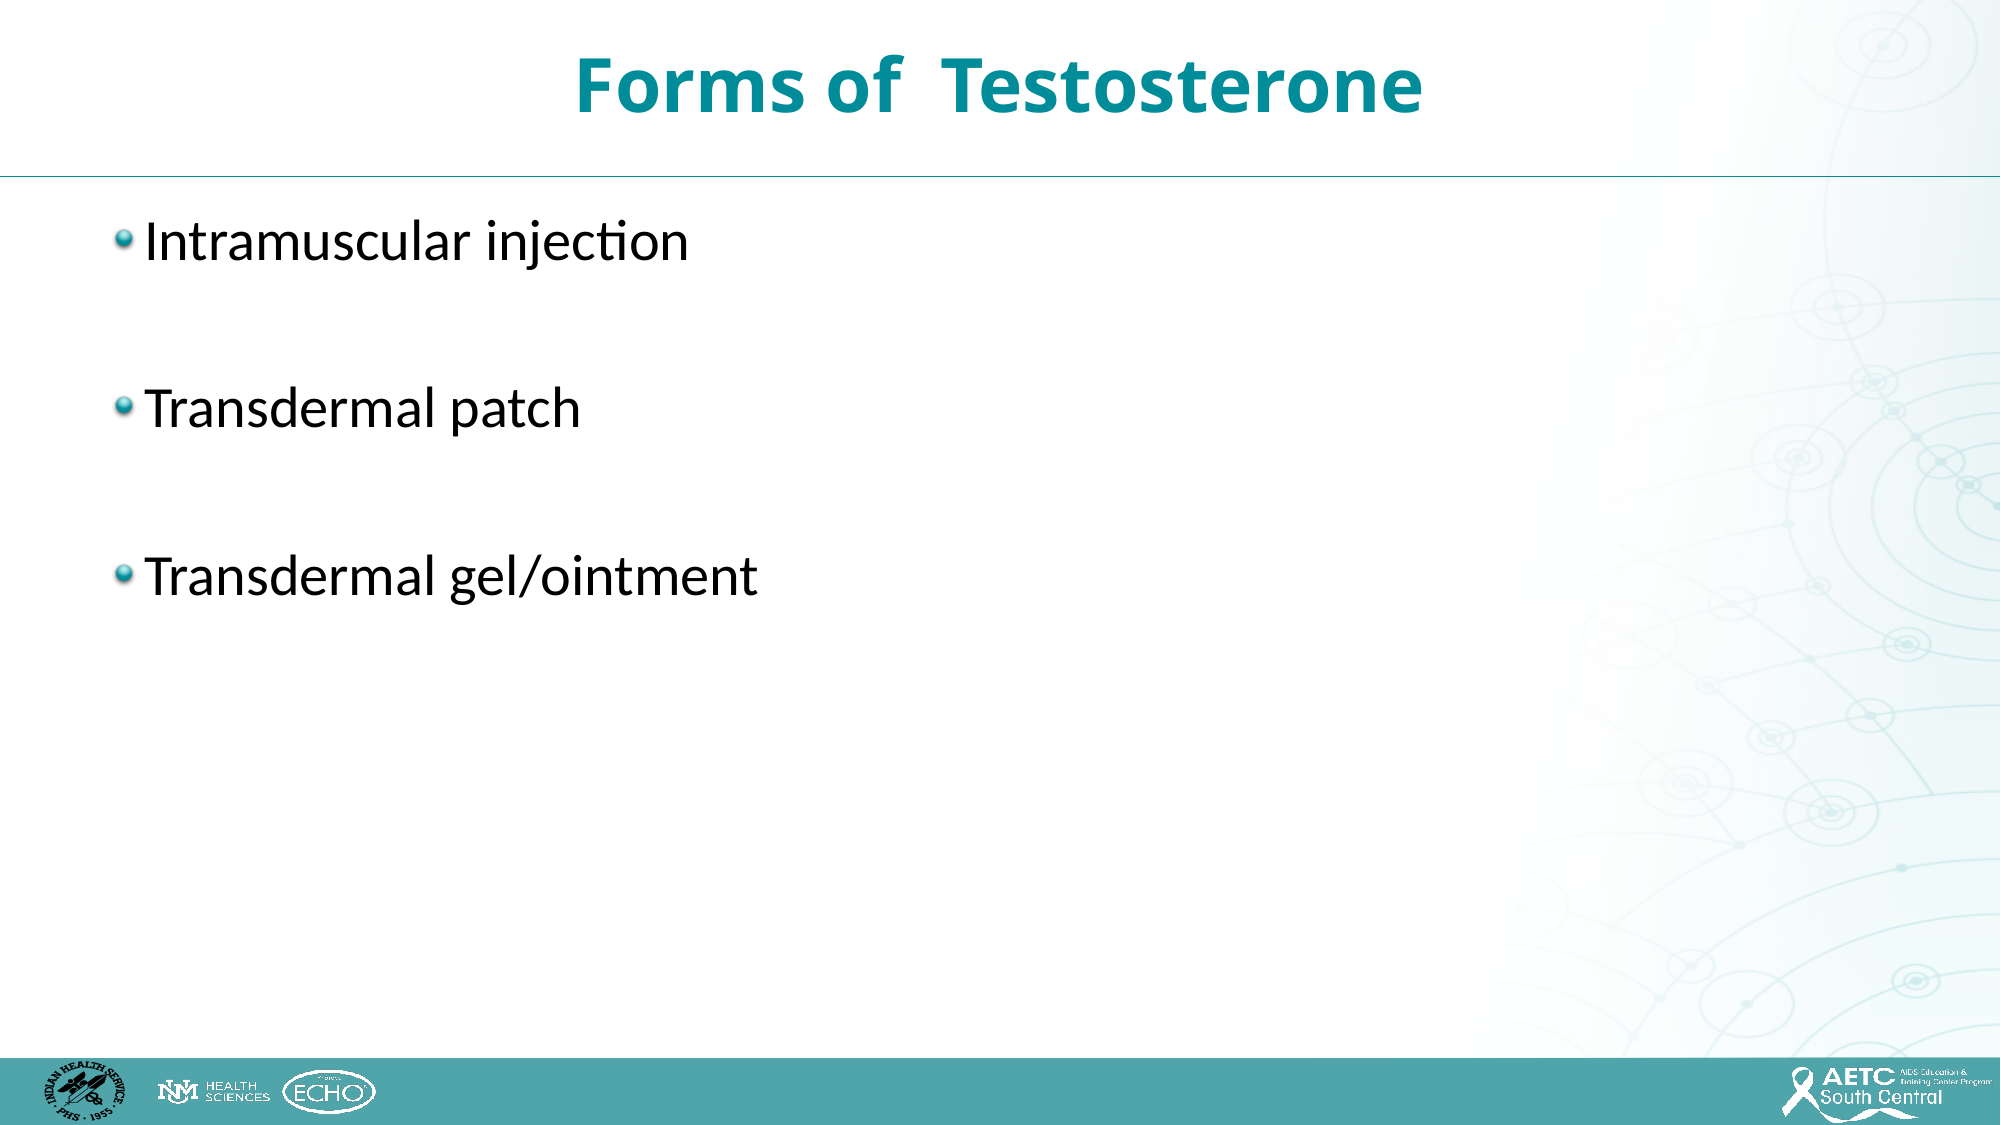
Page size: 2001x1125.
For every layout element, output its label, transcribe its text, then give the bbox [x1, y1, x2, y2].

list Forms of Testosterone [0, 0, 2000, 177]
picture [0, 177, 2000, 1058]
picture [148, 1061, 387, 1121]
list Intramuscular injection Transdermal patch Transdermal gel/ointment [88, 202, 1912, 936]
picture [1781, 1065, 1993, 1124]
